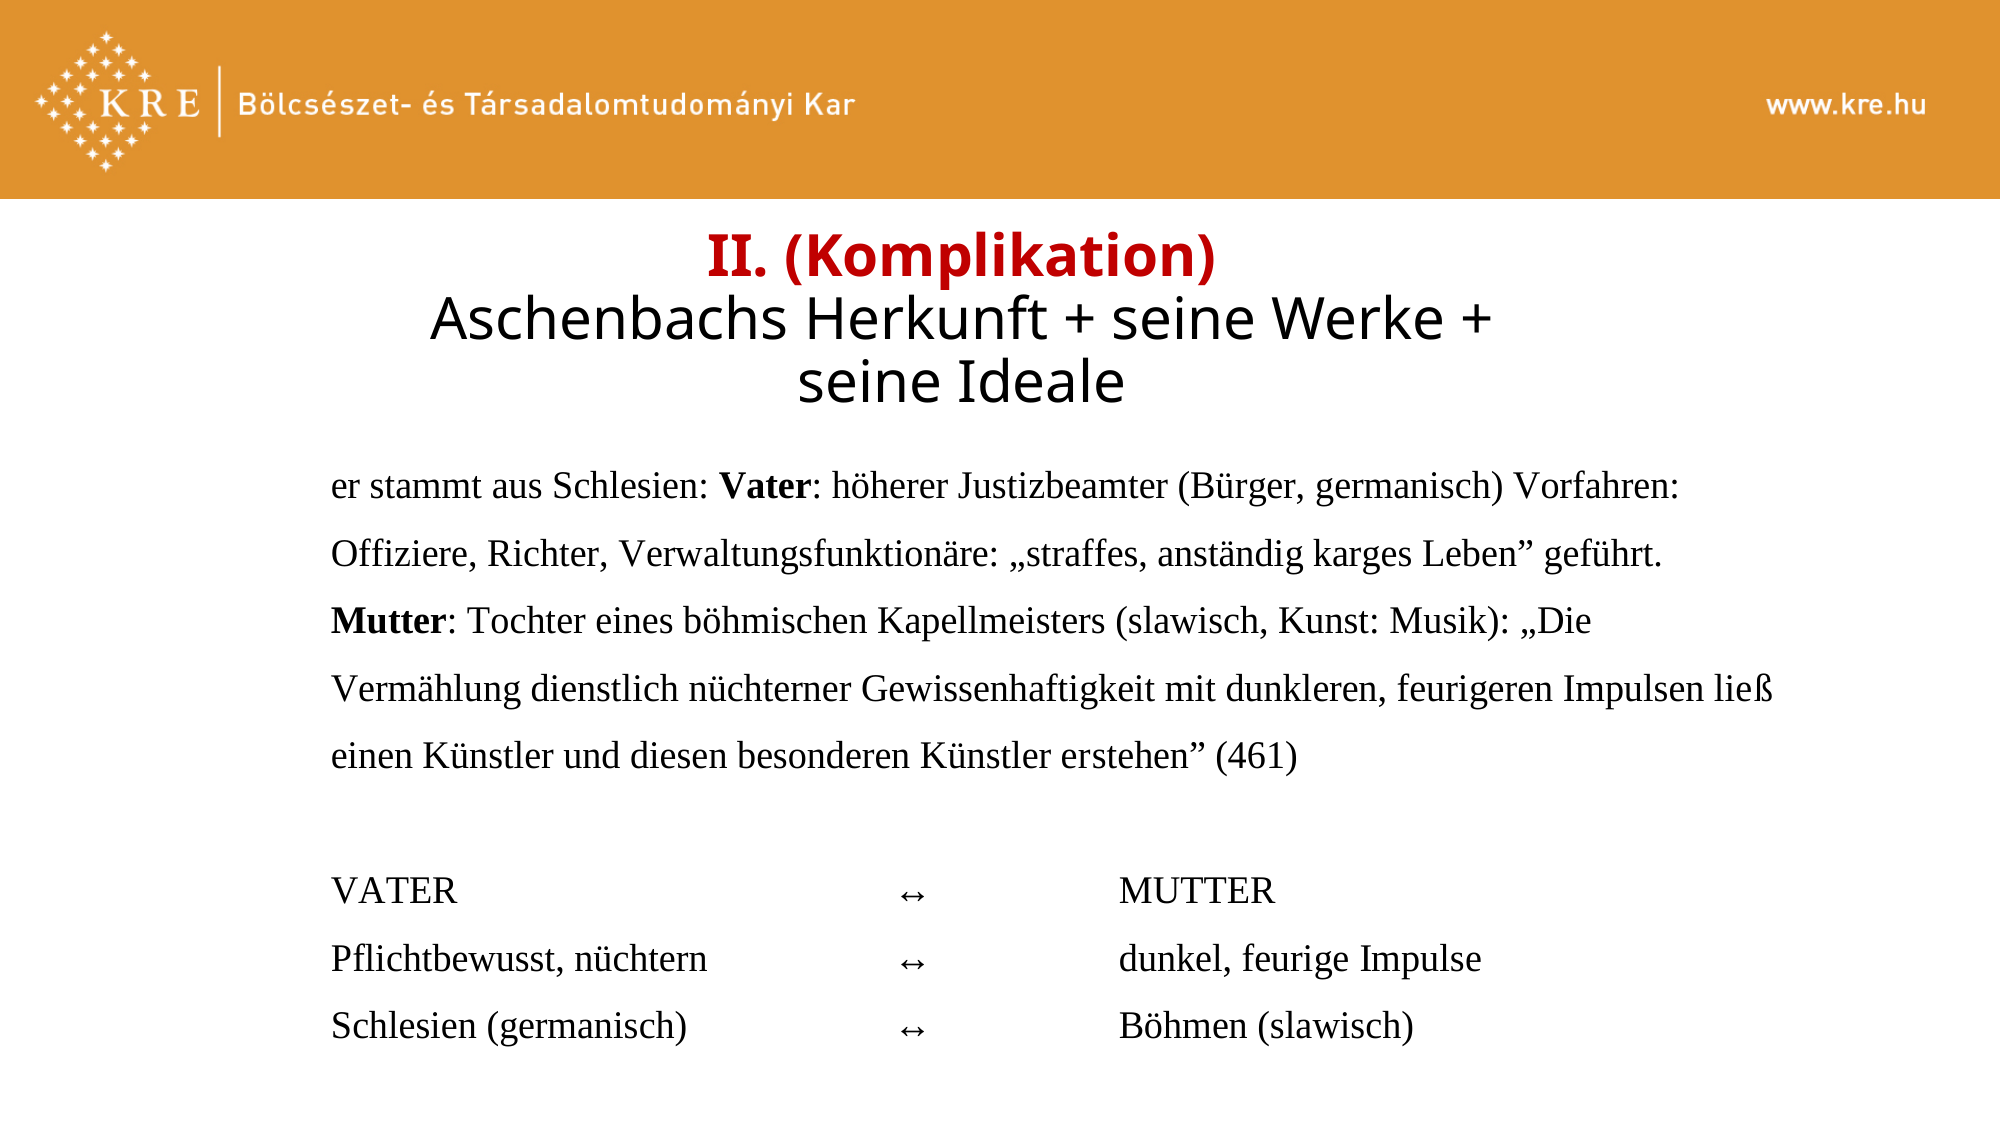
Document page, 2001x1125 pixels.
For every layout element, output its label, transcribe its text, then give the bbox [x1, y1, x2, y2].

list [330, 462, 1775, 1125]
picture [0, 0, 2000, 199]
title II. (Komplikation) Aschenbachs Herkunft + seine Werke + seine Ideale [356, 216, 1568, 425]
